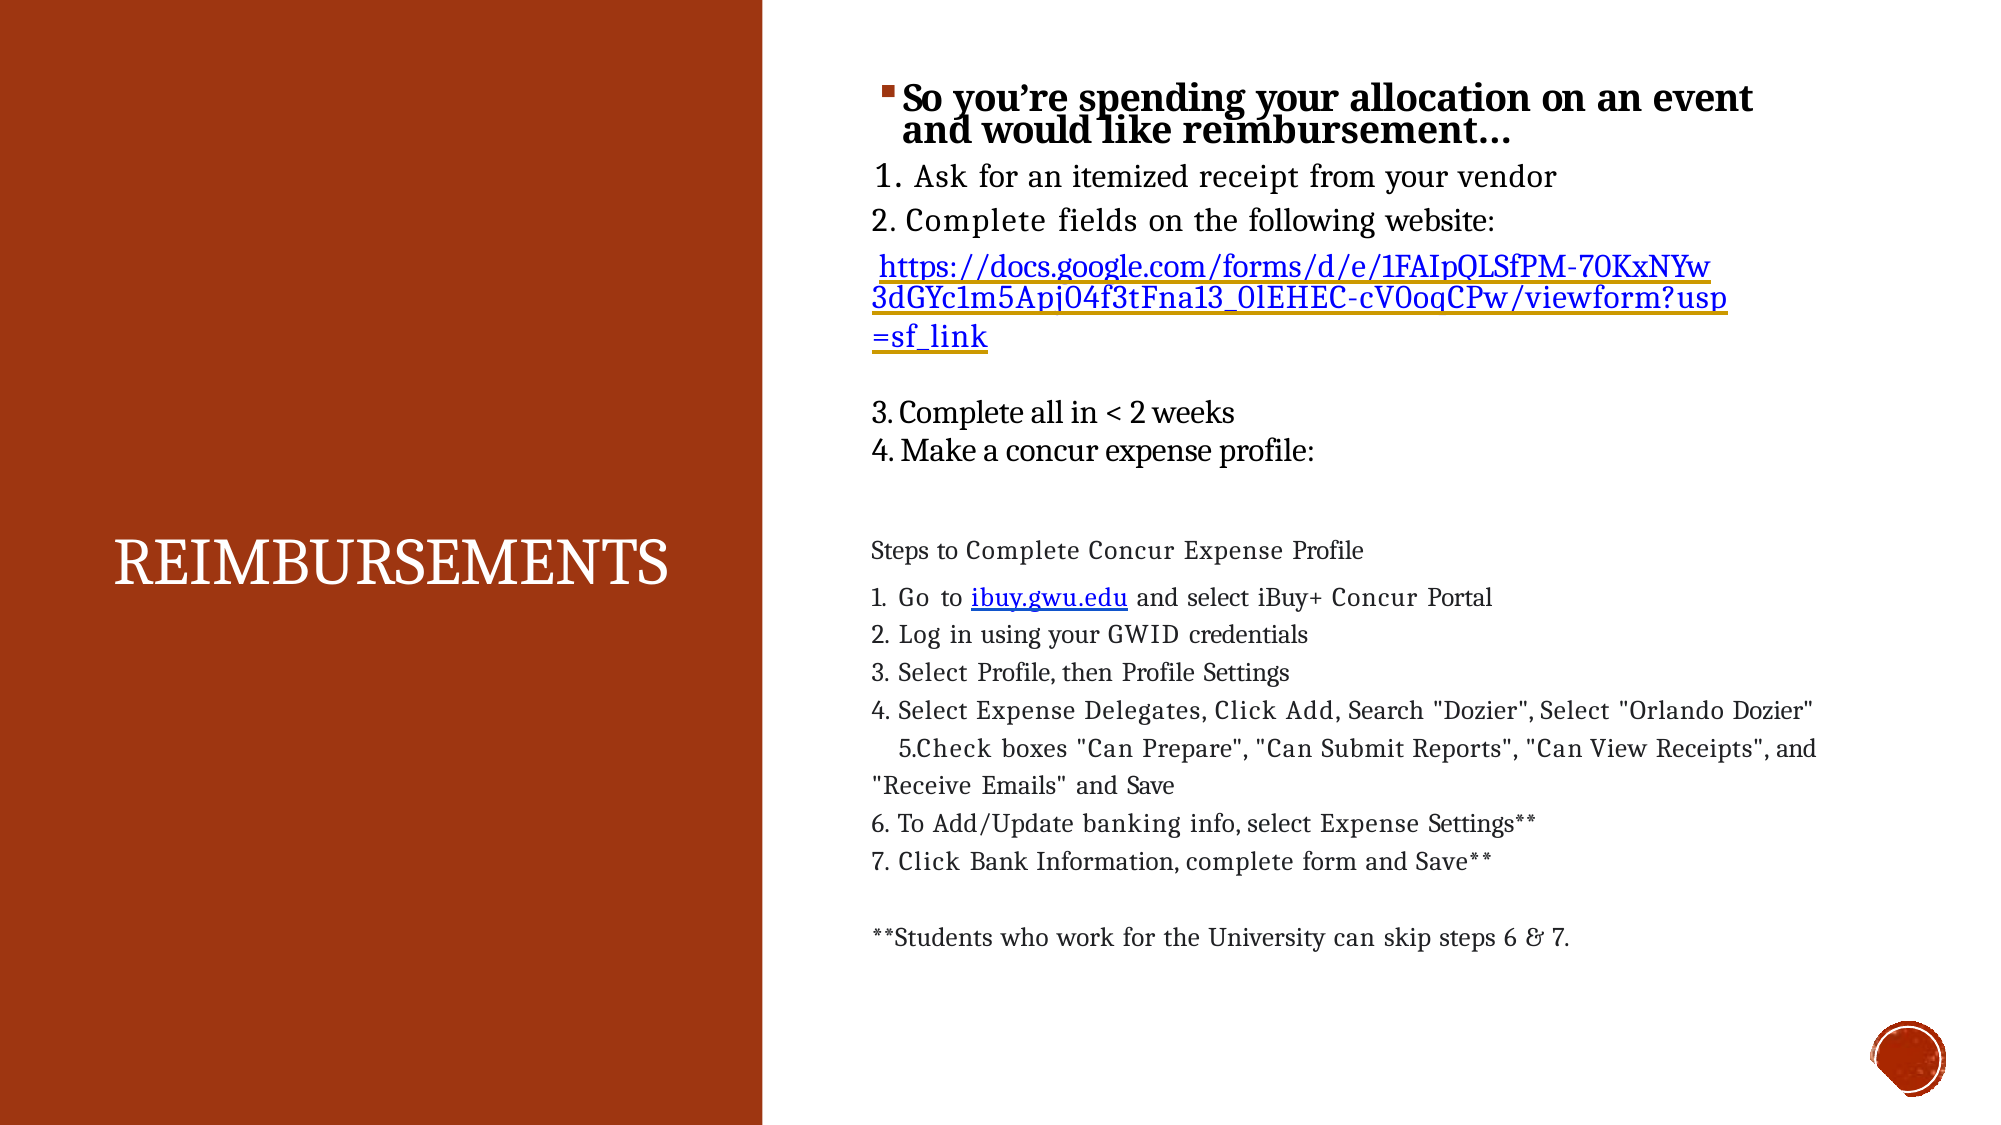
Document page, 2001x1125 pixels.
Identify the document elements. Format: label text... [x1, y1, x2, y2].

text_box REIMBURSEMENTS [111, 516, 698, 599]
text_box Steps to Complete Concur Expense Profile Go to ibuy.gwu.edu and select iBuy+ Concur Portal Log in using your GWID credentials Select Profile, then Profile Settings Select Expense Delegates, Click Add, Search "Dozier", Select "Orlando Dozier" Check boxes "Can Prepare", "Can Submit Reports", "Can View Receipts", and "Receive Emails" and Save To Add/Update banking info, select Expense Settings** Click Bank Information, complete form and Save** **Students who work for the University can skip steps 6 & 7. [869, 516, 1877, 953]
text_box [1870, 1021, 1946, 1098]
text_box So you’re spending your allocation on an event and would like reimbursement… 1. Ask for an itemized receipt from your vendor 2. Complete fields on the following website: https://docs.google.com/forms/d/e/1FAIpQLSfPM-70KxNYw 3dGYc1m5Apj04f3tFna13_0lEHEC-cV0oqCPw/viewform?usp =sf_link 3. Complete all in < 2 weeks 4. Make a concur expense profile: [869, 71, 1924, 545]
